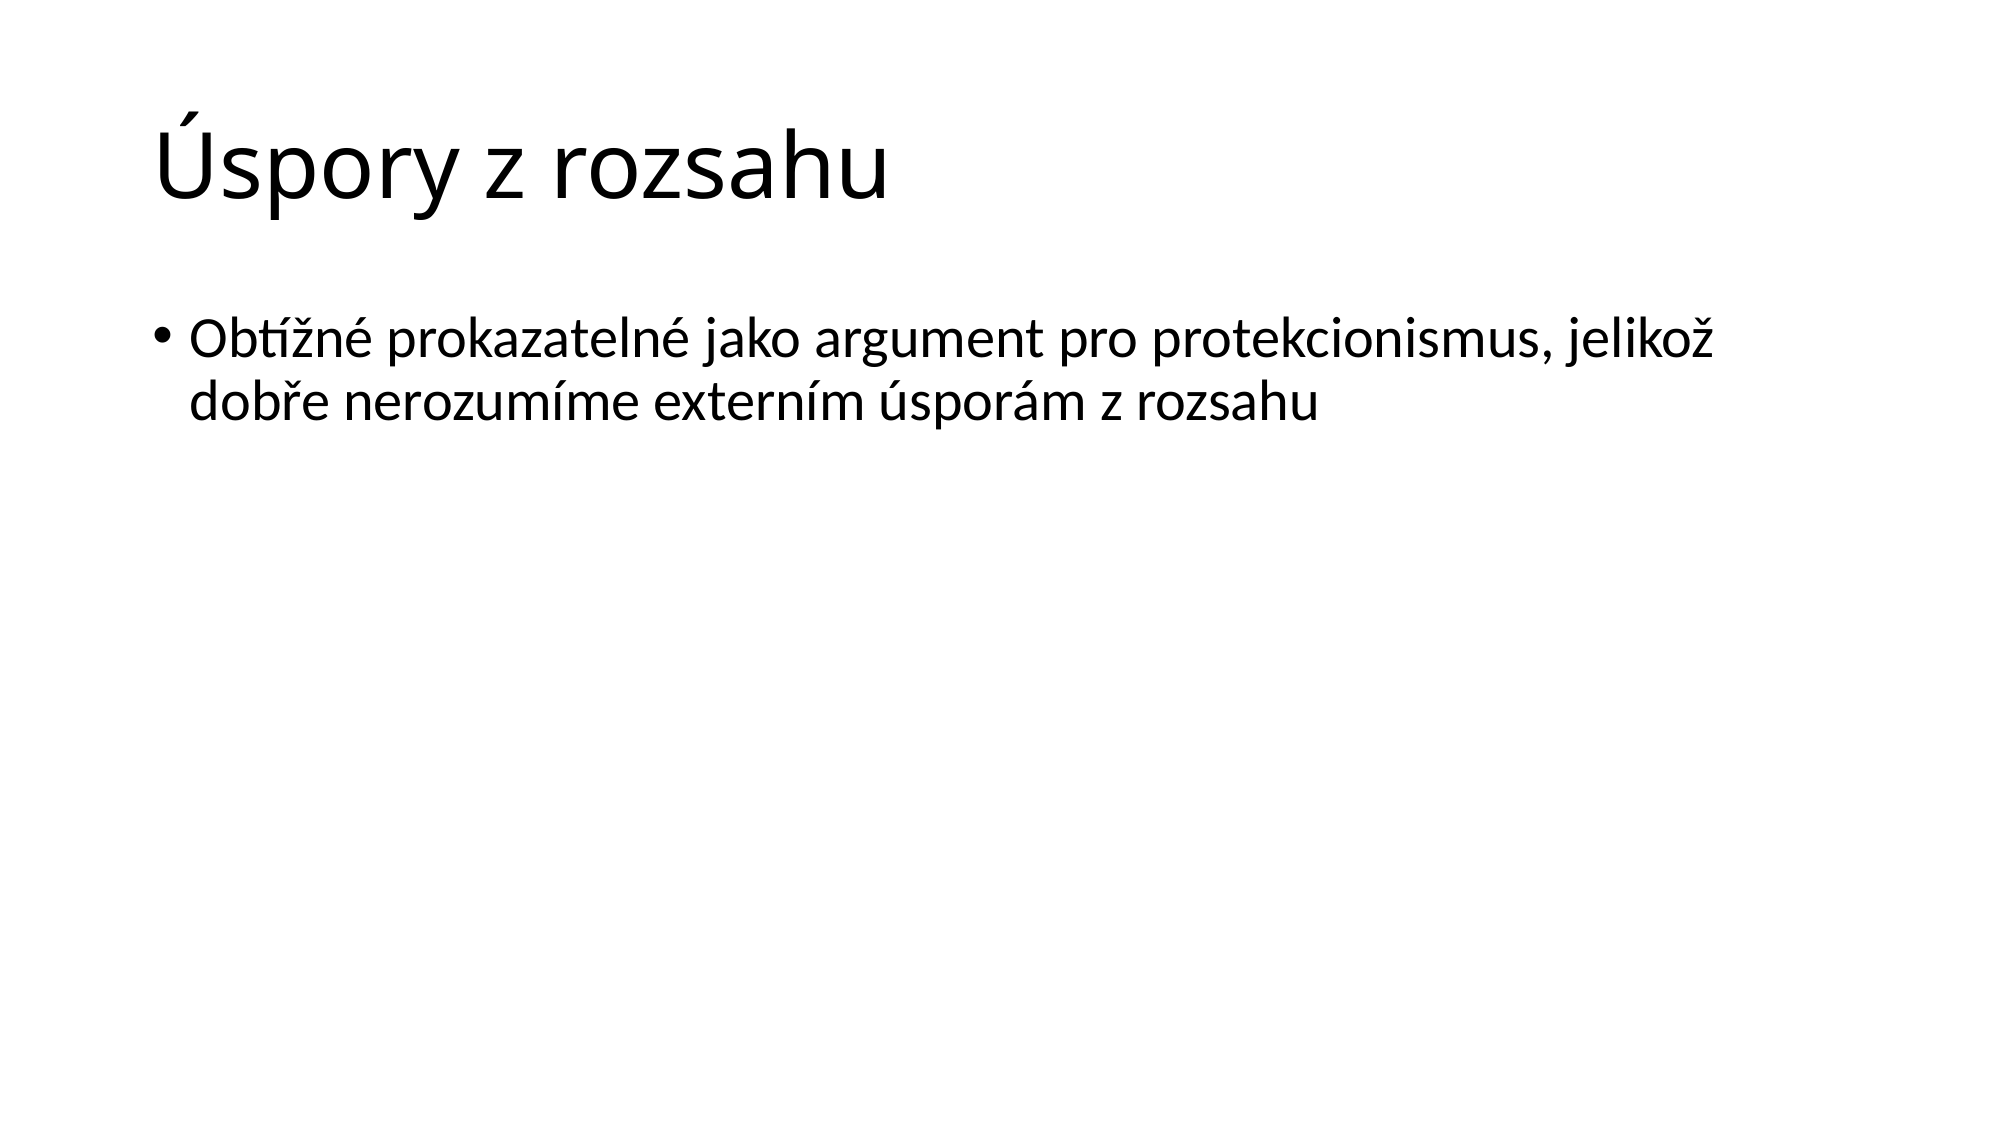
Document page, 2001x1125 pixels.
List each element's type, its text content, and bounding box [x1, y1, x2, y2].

title Úspory z rozsahu [137, 59, 1863, 278]
list Obtížné prokazatelné jako argument pro protekcionismus, jelikož dobře nerozumíme externím úsporám z rozsahu [137, 299, 1863, 1014]
